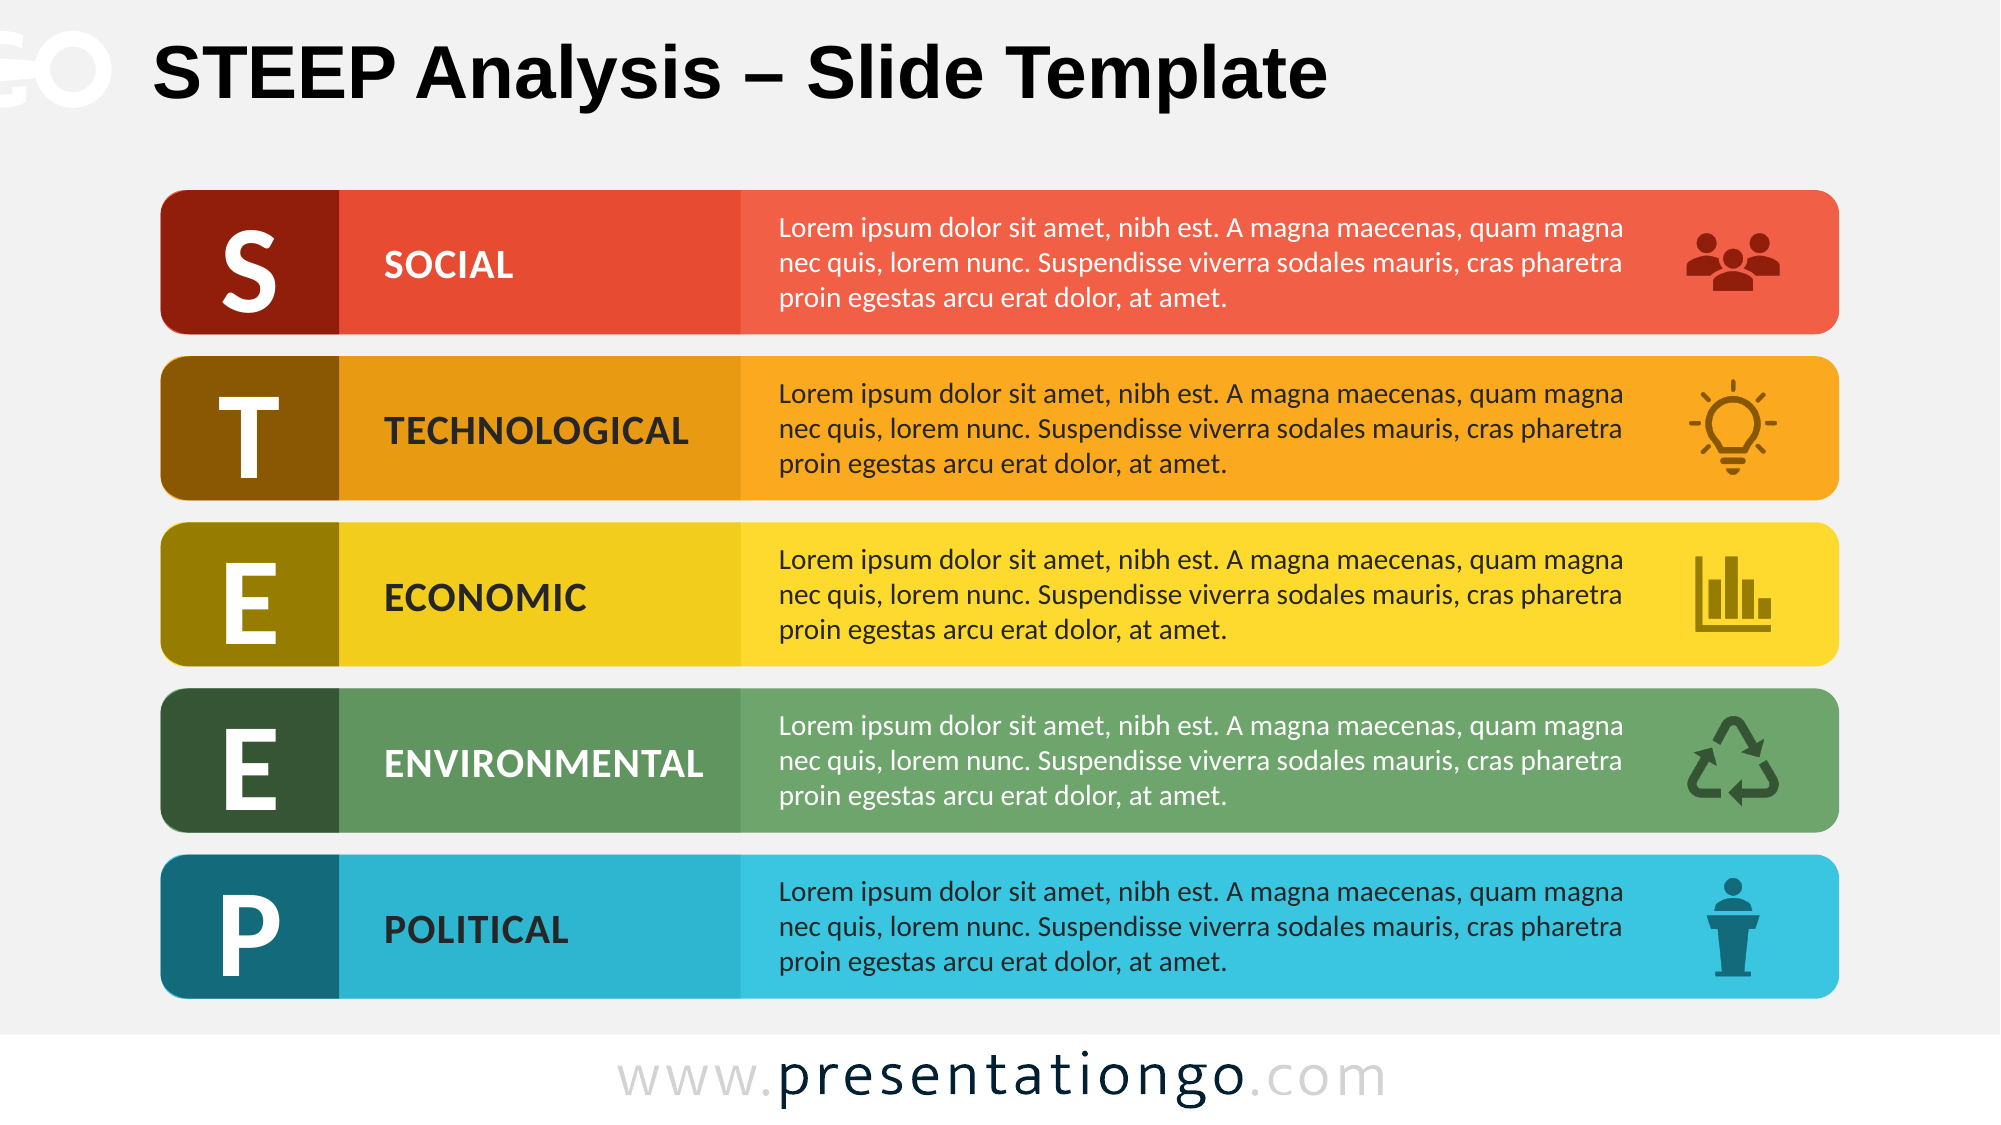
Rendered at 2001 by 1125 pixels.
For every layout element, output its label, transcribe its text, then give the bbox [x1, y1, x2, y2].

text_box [160, 854, 1840, 999]
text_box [160, 688, 1840, 833]
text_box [160, 522, 1840, 667]
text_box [160, 356, 1840, 501]
title STEEP Analysis – Slide Template [137, 26, 2000, 148]
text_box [160, 190, 1840, 335]
